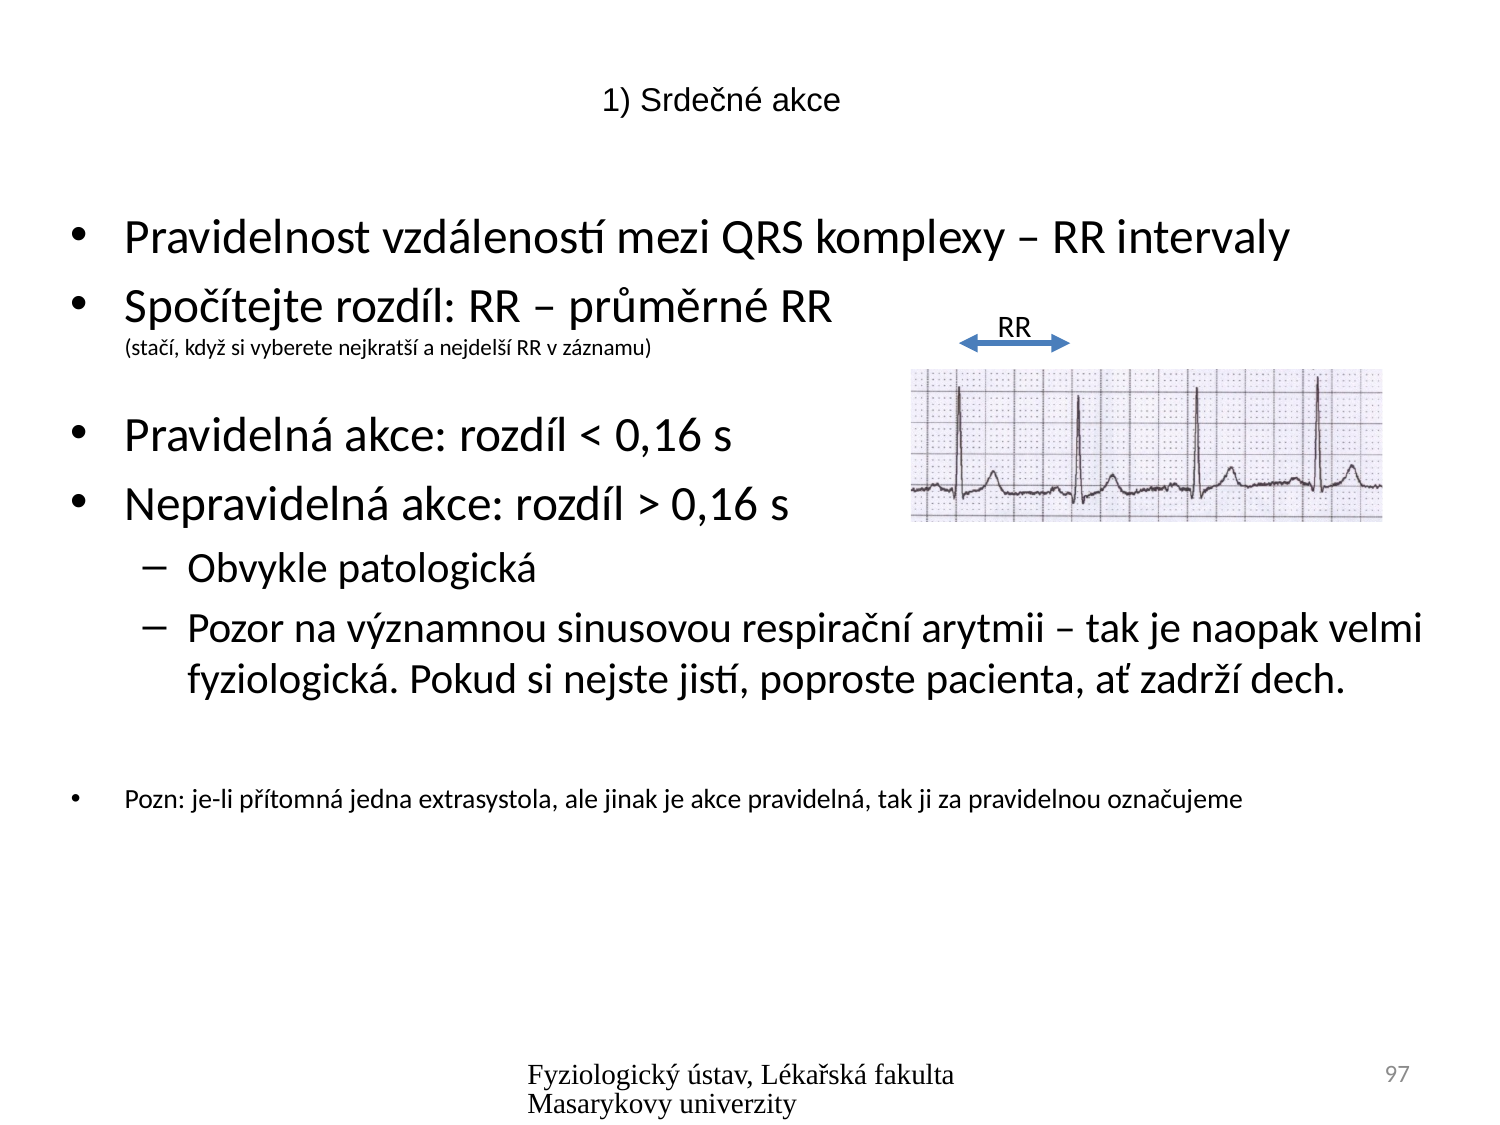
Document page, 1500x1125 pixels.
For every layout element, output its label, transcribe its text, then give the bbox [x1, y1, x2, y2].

footer Fyziologický ústav, Lékařská fakulta Masarykovy univerzity [512, 1042, 988, 1103]
text_box RR [982, 298, 1047, 342]
slide_number 97 [1074, 1042, 1425, 1103]
picture [910, 369, 1383, 522]
list Pravidelnost vzdáleností mezi QRS komplexy – RR intervaly Spočítejte rozdíl: RR – průměrné RR (stačí, když si vyberete nejkratší a nejdelší RR v záznamu) Pravidelná akce: rozdíl < 0,16 s Nepravidelná akce: rozdíl > 0,16 s Obvykle patologická Pozor na významnou sinusovou respirační arytmii – tak je naopak velmi fyziologická. Pokud si nejste jistí, poproste pacienta, ať zadrží dech. Pozn: je-li přítomná jedna extrasystola, ale jinak je akce pravidelná, tak ji za pravidelnou označujeme [55, 196, 1464, 842]
title 1) Srdečné akce [60, 70, 1384, 127]
